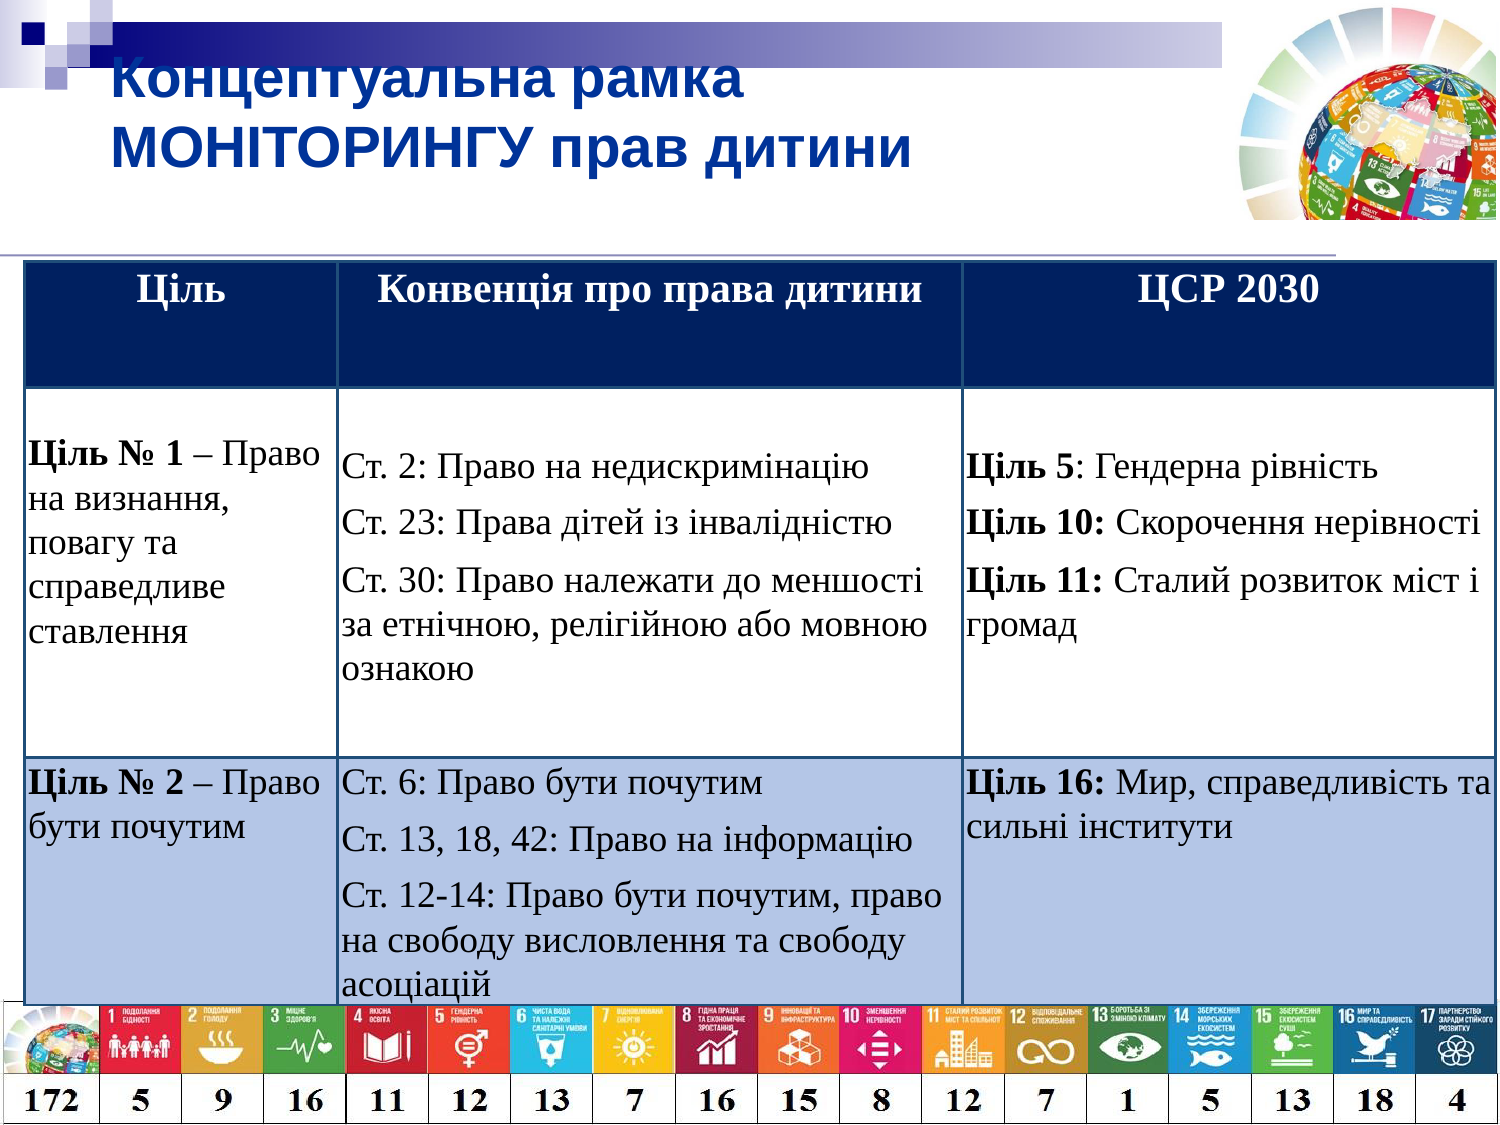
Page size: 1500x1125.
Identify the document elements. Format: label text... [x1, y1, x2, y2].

table_cell Ціль № 1 – Право на визнання, повагу та справедливе ставлення [26, 389, 336, 756]
table_cell Ціль № 2 – Право бути почутим [26, 759, 336, 999]
table_header Ціль [26, 263, 336, 386]
table_cell Ціль 5: Гендерна рівність Ціль 10: Скорочення нерівності Ціль 11: Сталий розвиток міст і громад [964, 389, 1494, 756]
text_box Концептуальна рамка МОНІТОРИНГУ прав дитини [95, 31, 1183, 187]
picture [1222, 0, 1496, 220]
table_cell Ст. 2: Право на недискримінацію Ст. 23: Права дітей із інвалідністю Ст. 30: Право належати до меншості за етнічною, релігійною або мовною ознакою [339, 389, 961, 756]
table_header Конвенція про права дитини [339, 263, 961, 386]
table_cell Ціль 16: Мир, справедливість та сильні інститути [964, 759, 1494, 999]
table_header ЦСР 2030 [964, 263, 1494, 386]
table_cell Ст. 6: Право бути почутим Ст. 13, 18, 42: Право на інформацію Ст. 12-14: Право бути почутим, право на свободу висловлення та свободу асоціацій [339, 759, 961, 999]
picture [0, 999, 1500, 1125]
